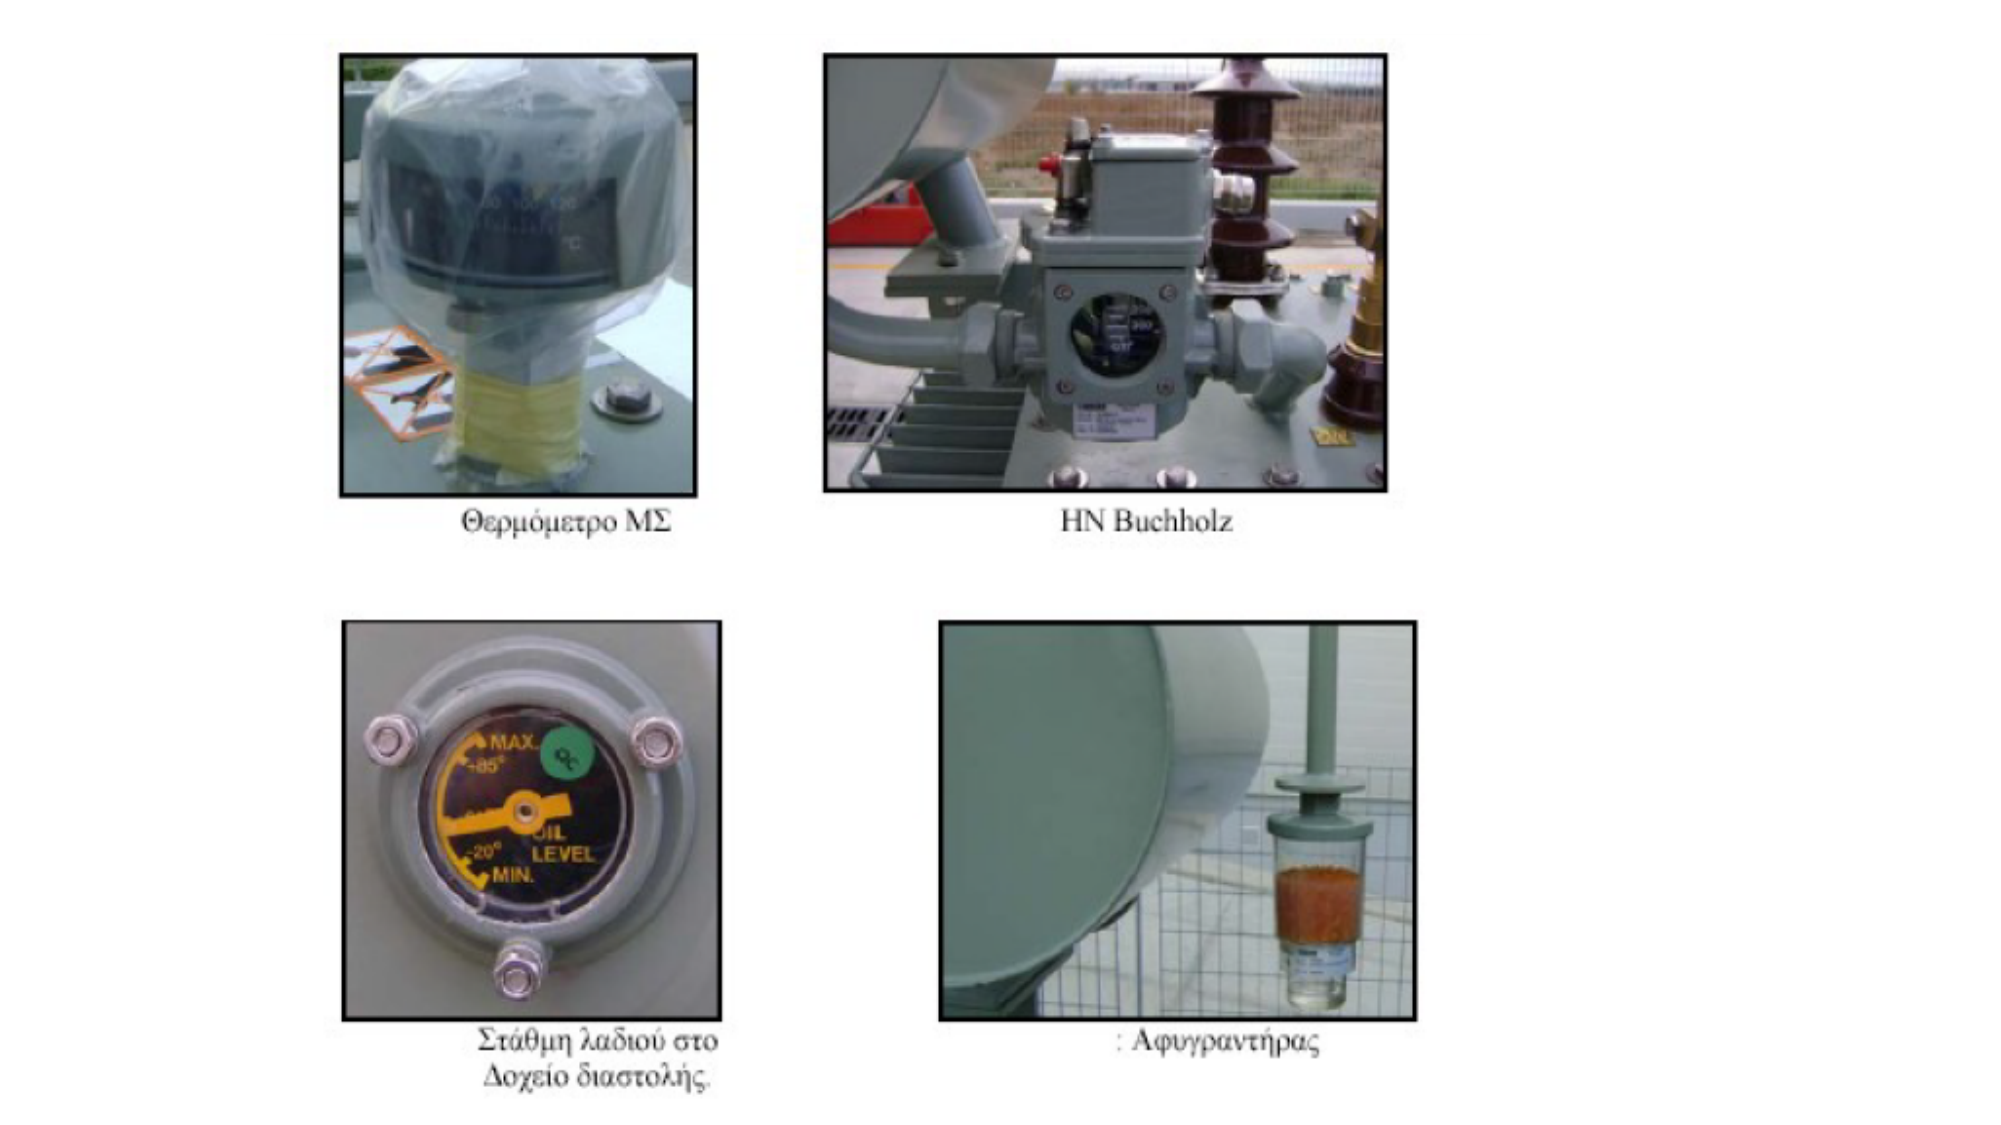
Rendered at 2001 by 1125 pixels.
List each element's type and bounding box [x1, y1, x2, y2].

picture [266, 33, 1491, 1101]
